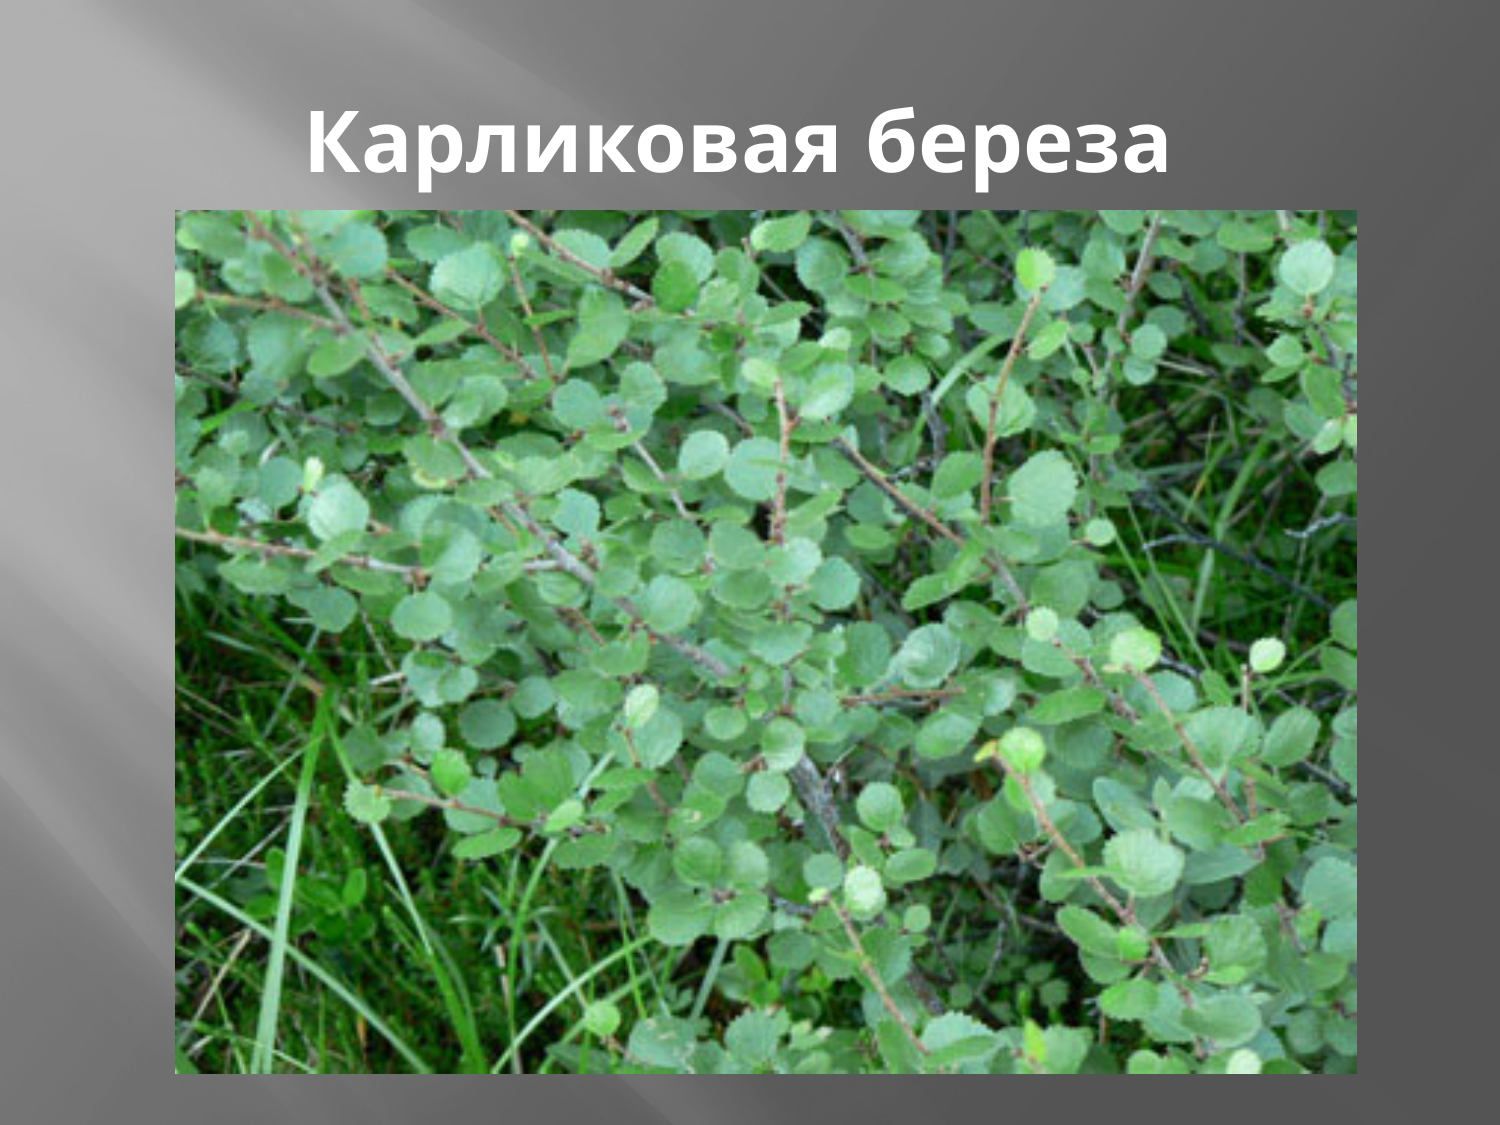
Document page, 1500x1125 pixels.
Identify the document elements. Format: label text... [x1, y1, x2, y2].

title Карликовая береза [75, 45, 1425, 233]
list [175, 210, 1358, 1074]
